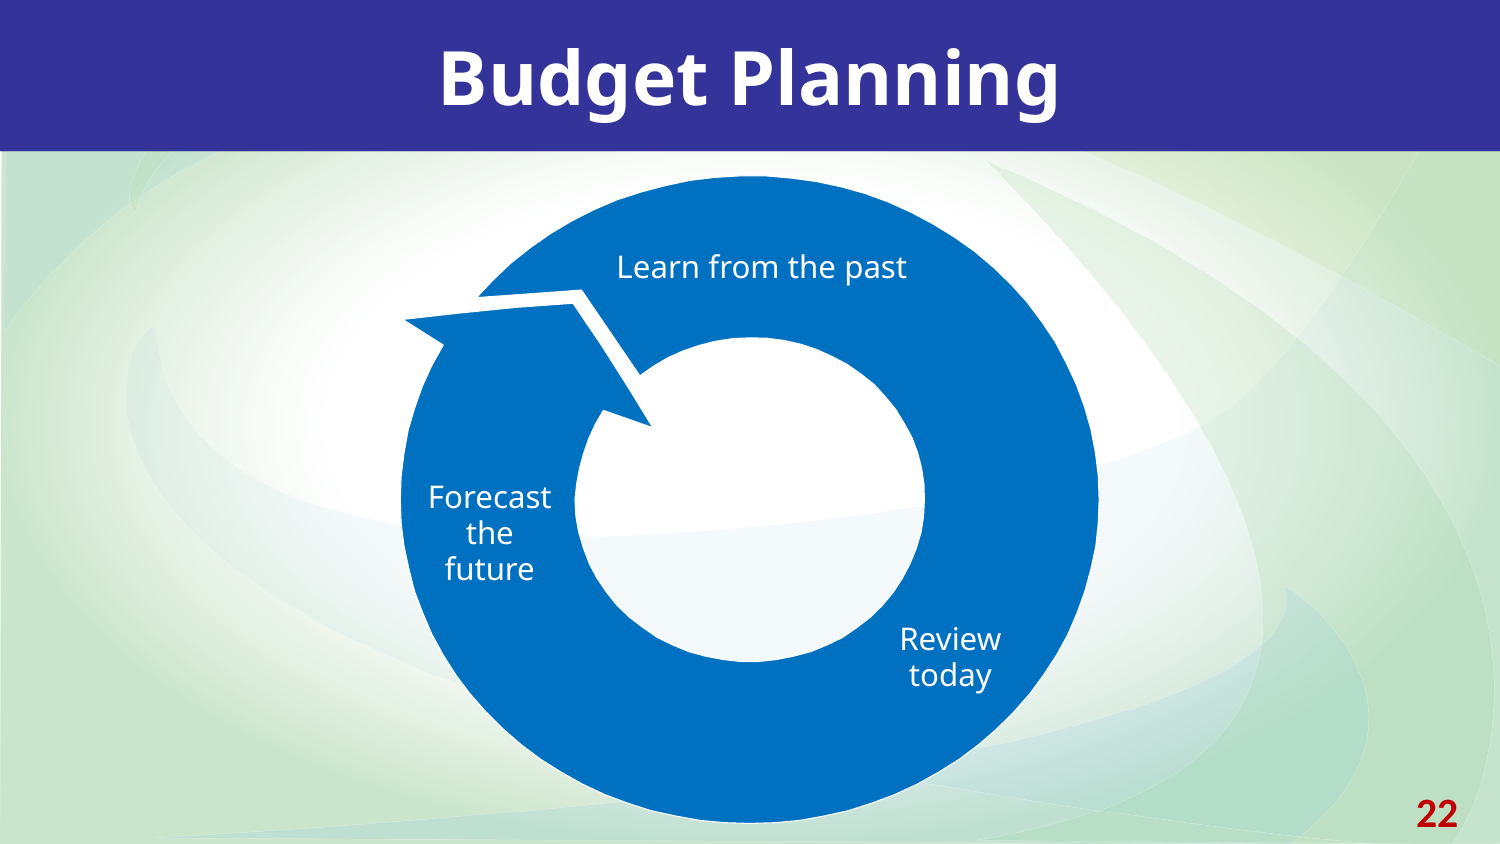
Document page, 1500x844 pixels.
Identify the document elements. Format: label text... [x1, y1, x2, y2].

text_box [400, 175, 1100, 824]
list Budget Planning [0, 0, 1500, 152]
